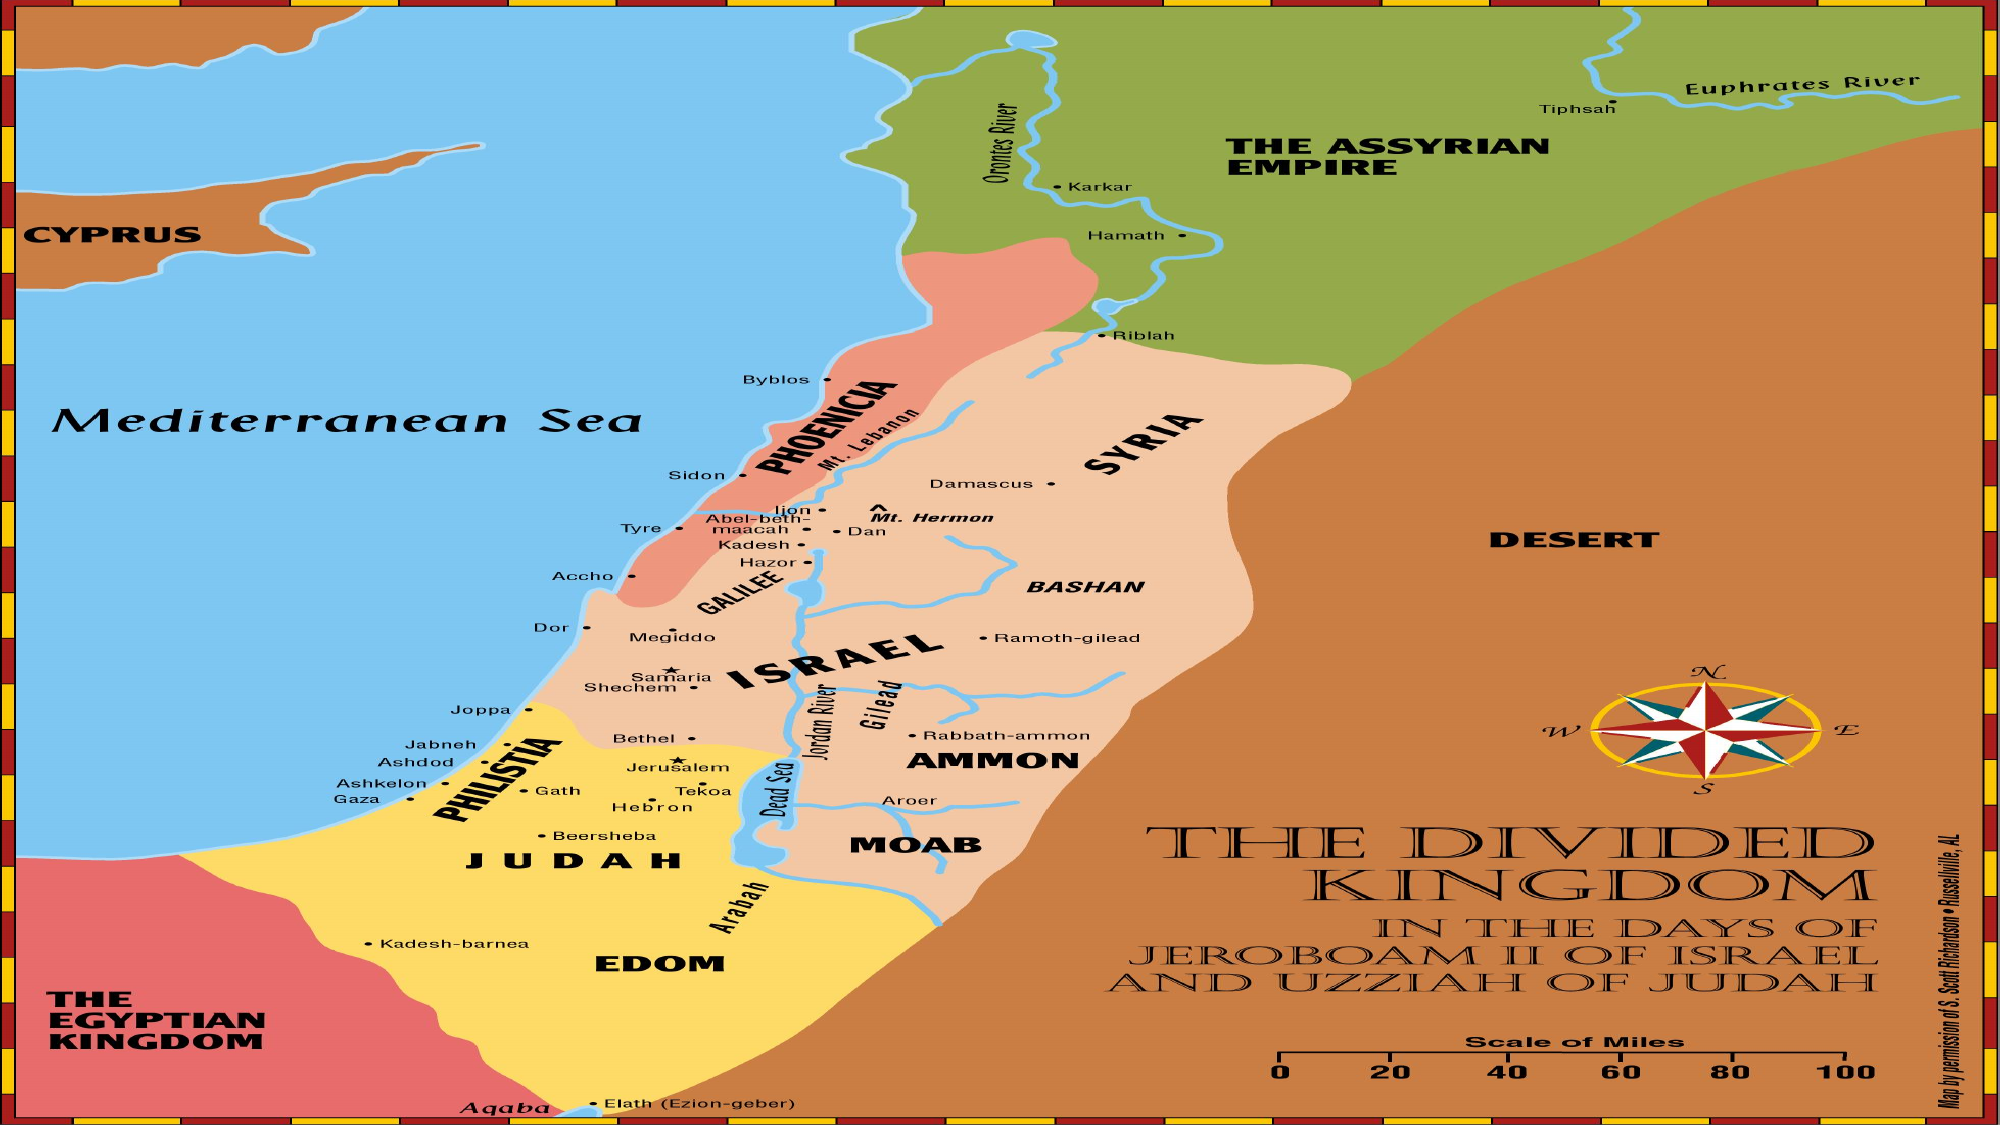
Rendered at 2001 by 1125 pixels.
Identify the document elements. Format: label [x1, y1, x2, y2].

list [0, 0, 2000, 1125]
